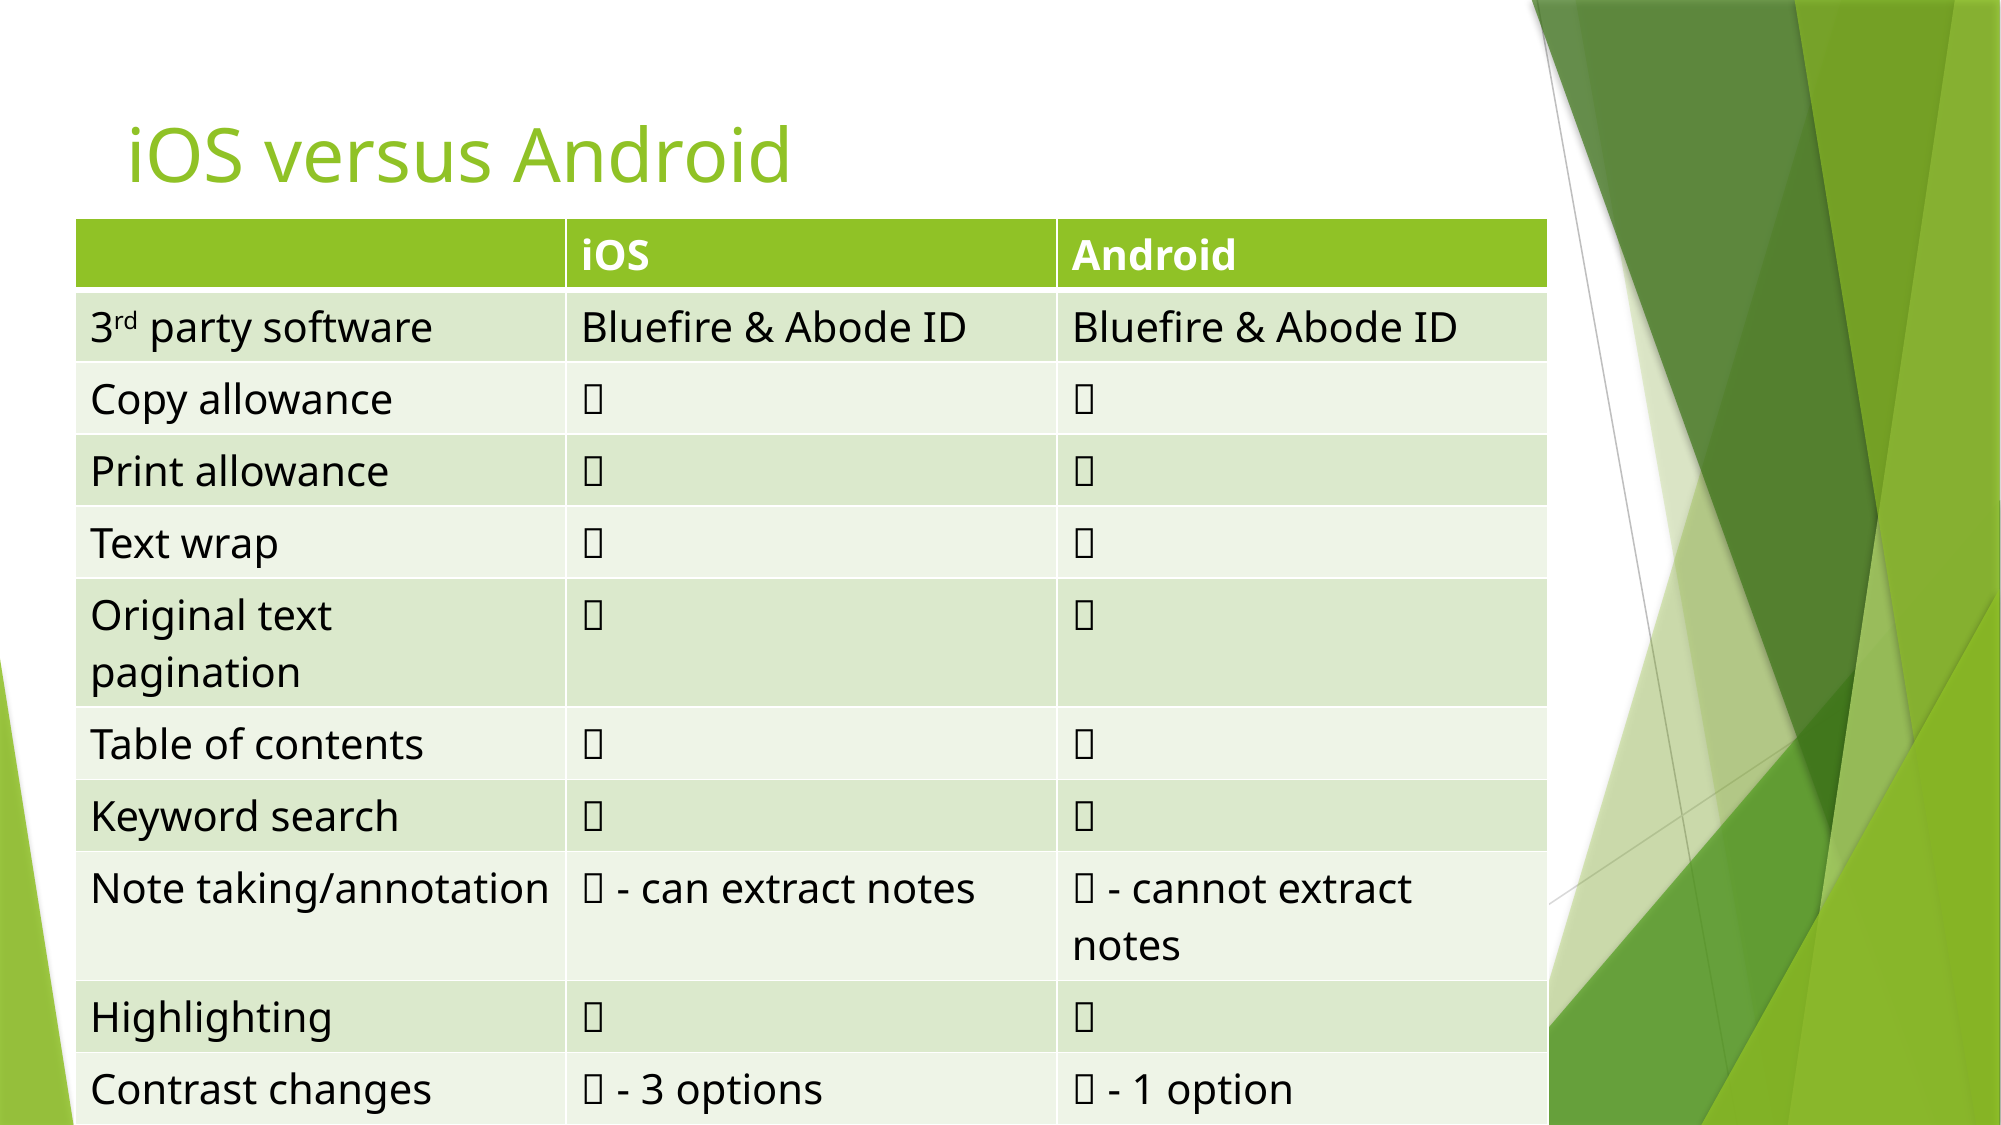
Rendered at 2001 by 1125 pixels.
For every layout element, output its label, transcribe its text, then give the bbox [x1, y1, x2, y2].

table_cell Text wrap [76, 507, 565, 577]
table_cell Table of contents [76, 708, 565, 779]
table_cell  [1058, 708, 1547, 779]
table_cell  - cannot extract notes [1058, 852, 1547, 980]
table_cell Keyword search [76, 780, 565, 851]
table_cell 3rd party software [76, 293, 565, 361]
table_cell  [1058, 780, 1547, 851]
table_cell Bluefire & Abode ID [567, 293, 1056, 361]
table_header iOS [567, 219, 1056, 287]
table_header [76, 219, 565, 287]
table_cell Highlighting [76, 981, 565, 1052]
table_header Android [1058, 219, 1547, 287]
table_cell  [1058, 363, 1547, 433]
table_cell  - 3 options [567, 1053, 1056, 1124]
table_cell  [567, 780, 1056, 851]
table_cell  [567, 363, 1056, 433]
table_cell  [567, 981, 1056, 1052]
table_cell Bluefire & Abode ID [1058, 293, 1547, 361]
table_cell Print allowance [76, 435, 565, 505]
table_cell  [1058, 435, 1547, 505]
table_cell Original text pagination [76, 579, 565, 706]
table_cell Note taking/annotation [76, 852, 565, 980]
table_cell  [567, 579, 1056, 706]
table_cell  [1058, 981, 1547, 1052]
table_cell Contrast changes [76, 1053, 565, 1124]
table_cell  [567, 708, 1056, 779]
table_cell  [1058, 507, 1547, 577]
table_cell  - can extract notes [567, 852, 1056, 980]
table_cell  - 1 option [1058, 1053, 1547, 1124]
table_cell  [1058, 579, 1547, 706]
table_cell Copy allowance [76, 363, 565, 433]
table_cell  [567, 507, 1056, 577]
table_cell  [567, 435, 1056, 505]
title iOS versus Android [111, 99, 1522, 217]
